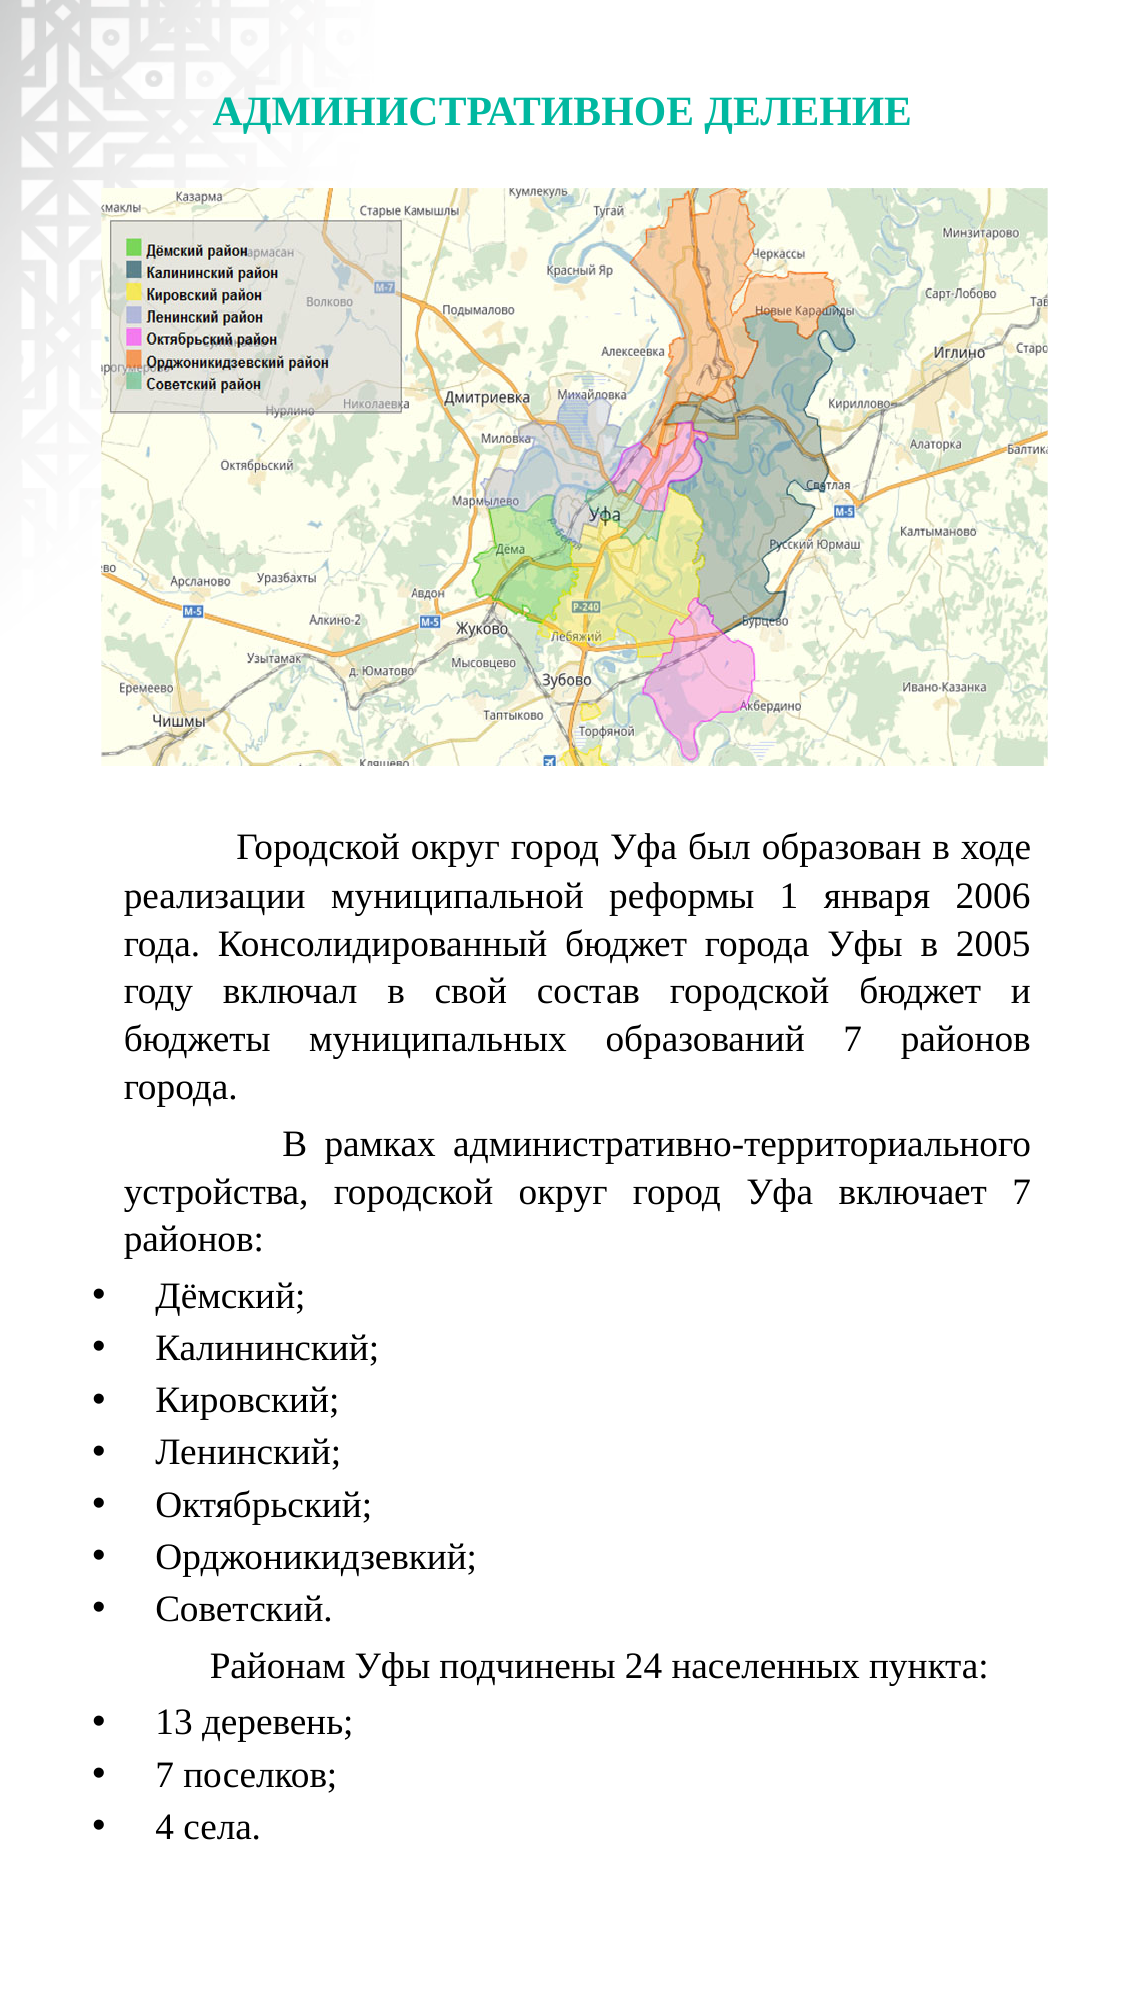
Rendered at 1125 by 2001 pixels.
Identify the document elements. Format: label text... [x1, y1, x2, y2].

list Городской округ город Уфа был образован в ходе реализации муниципальной реформы 1 января 2006 года. Консолидированный бюджет города Уфы в 2005 году включал в свой состав городской бюджет и бюджеты муниципальных образований 7 районов города. В рамках административно-территориального устройства, городской округ город Уфа включает 7 районов: Дёмский; Калининский; Кировский; Ленинский; Октябрьский; Орджоникидзевкий; Советский. Районам Уфы подчинены 24 населенных пункта: 13 деревень; 7 поселков; 4 села. [77, 806, 1048, 1859]
picture [0, 0, 1125, 2000]
title АДМИНИСТРАТИВНОЕ ДЕЛЕНИЕ [77, 70, 1048, 153]
